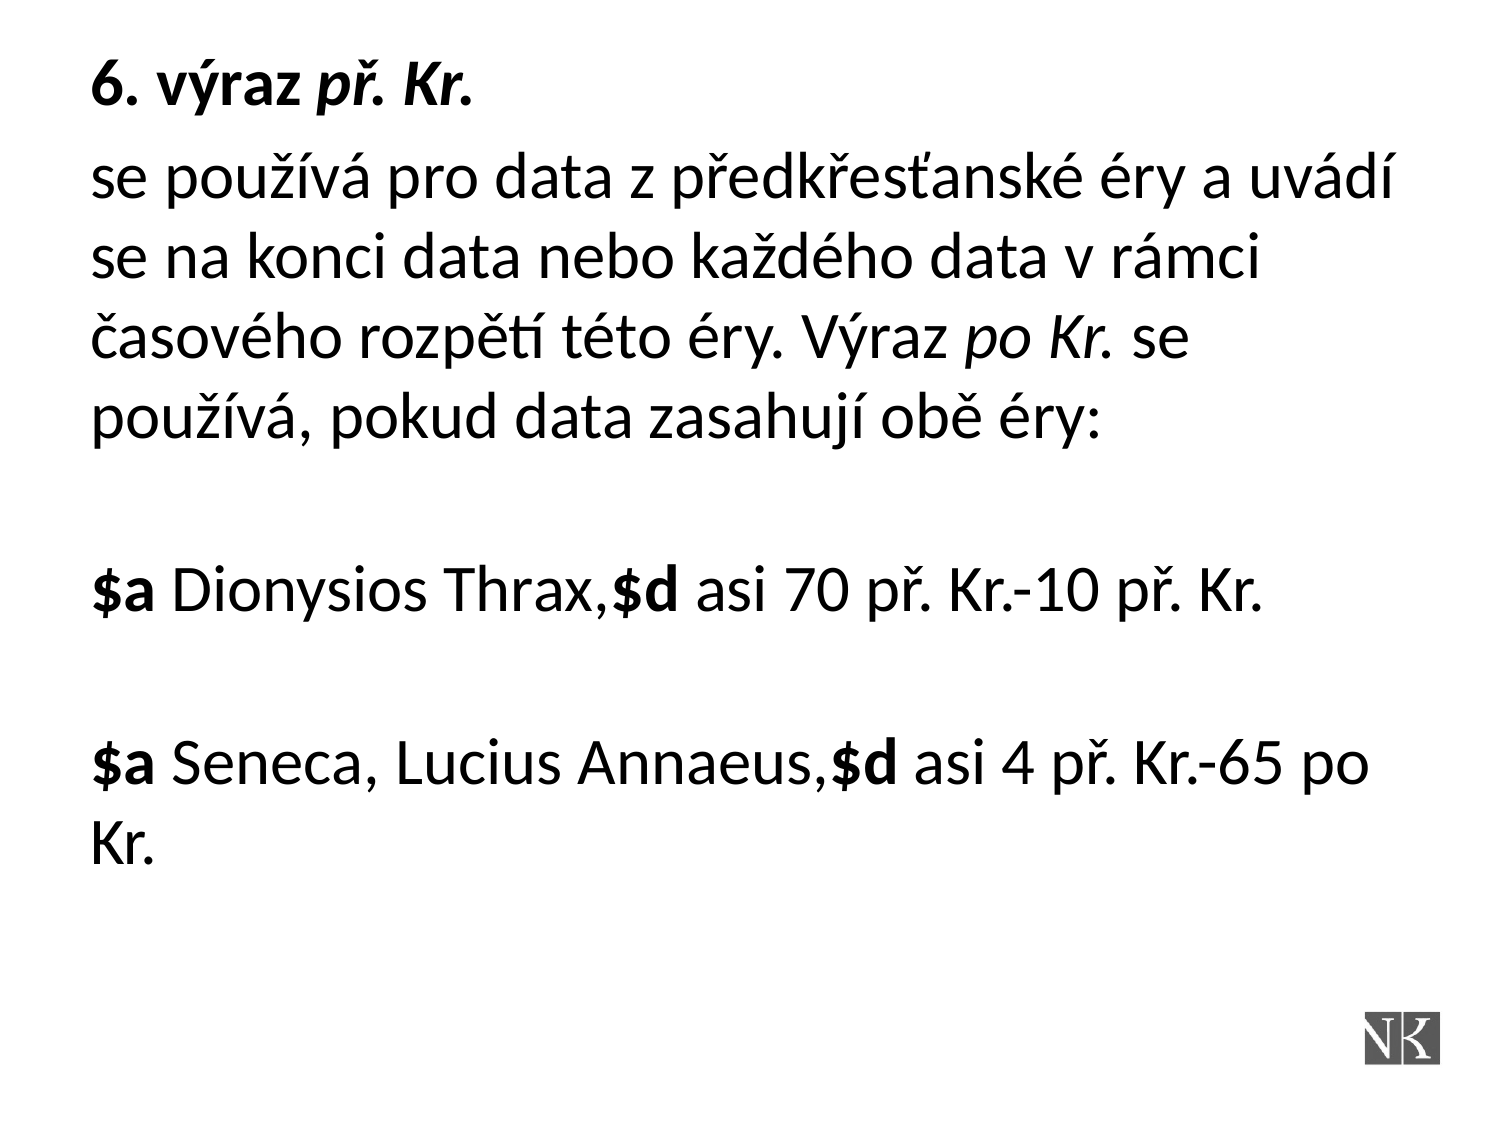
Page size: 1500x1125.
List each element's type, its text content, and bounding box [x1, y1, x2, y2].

picture [1363, 1011, 1443, 1068]
list 6. výraz př. Kr. se používá pro data z předkřesťanské éry a uvádí se na konci data nebo každého data v rámci časového rozpětí této éry. Výraz po Kr. se používá, pokud data zasahují obě éry: $a Dionysios Thrax,$d asi 70 př. Kr.-10 př. Kr. $a Seneca, Lucius Annaeus,$d asi 4 př. Kr.-65 po Kr. [75, 30, 1425, 1005]
